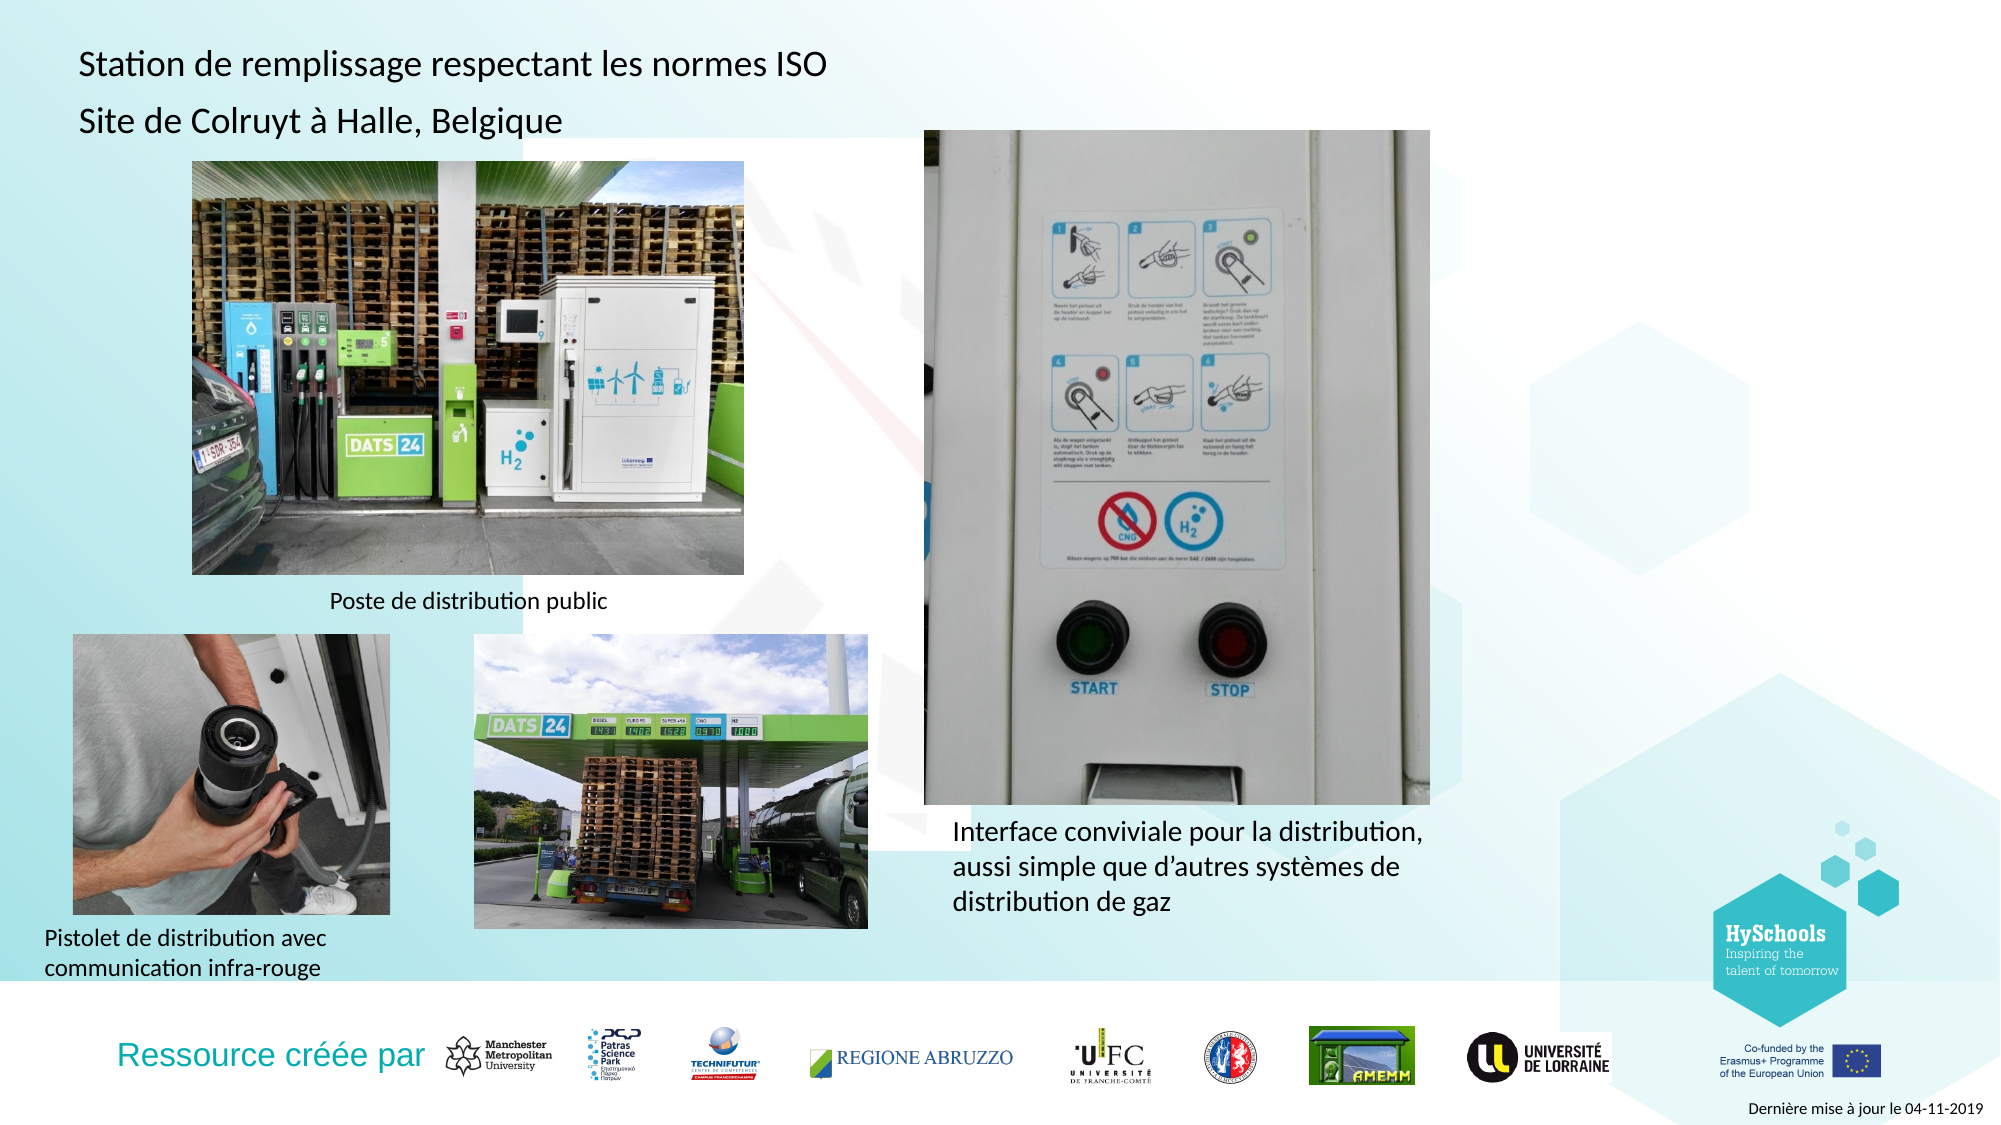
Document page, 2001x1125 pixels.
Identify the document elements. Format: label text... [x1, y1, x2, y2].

text_box Station de remplissage respectant les normes ISO [63, 31, 925, 92]
picture [0, 0, 2000, 1125]
text_box Dernière mise à jour le 04-11-2019 [1733, 1089, 1999, 1125]
text_box Interface conviviale pour la distribution, aussi simple que d’autres systèmes de distribution de gaz [938, 805, 1446, 925]
text_box Site de Colruyt à Halle, Belgique [63, 92, 749, 149]
text_box Poste de distribution public [315, 576, 523, 622]
text_box Pistolet de distribution avec communication infra-rouge [29, 914, 426, 990]
